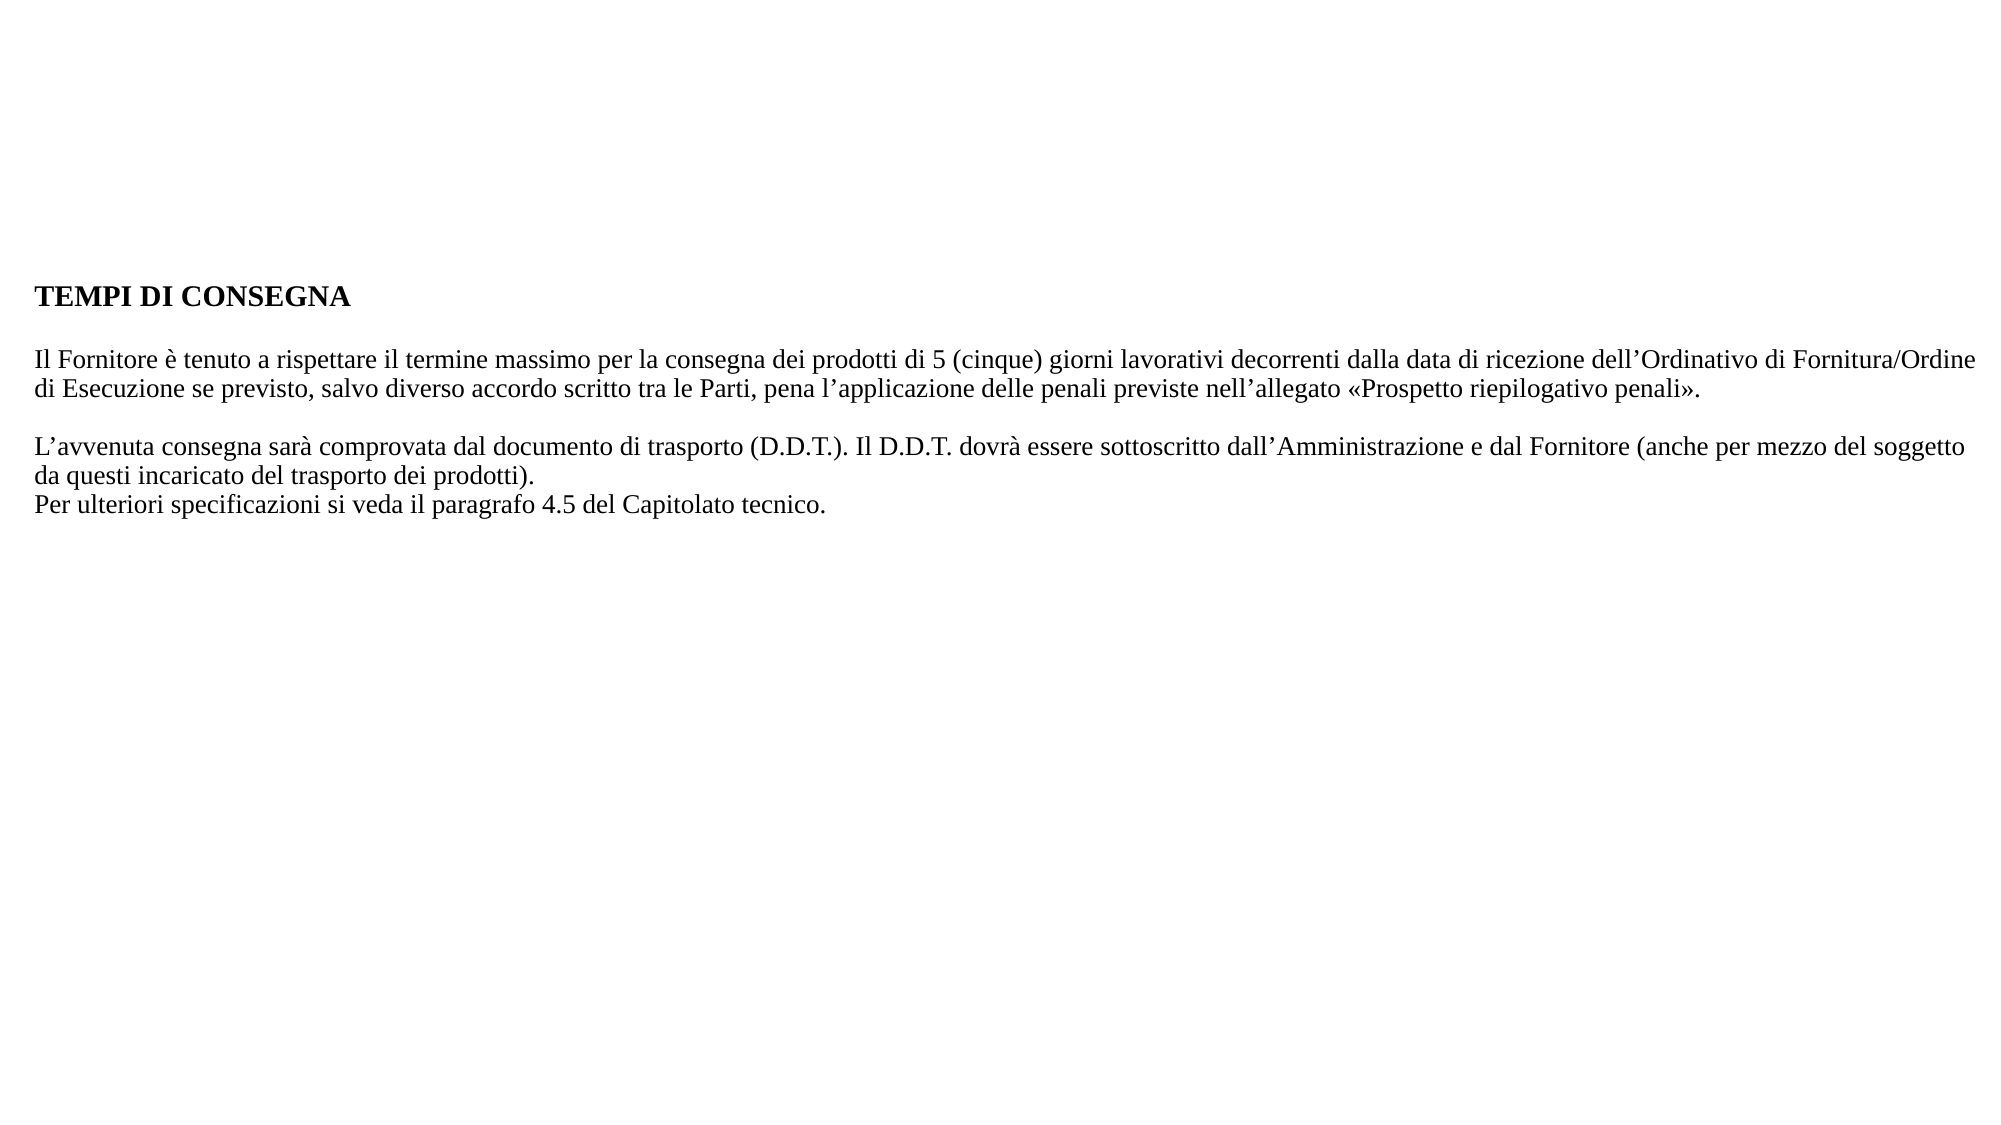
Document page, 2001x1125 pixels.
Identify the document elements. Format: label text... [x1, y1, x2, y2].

title TEMPI DI CONSEGNA Il Fornitore è tenuto a rispettare il termine massimo per la consegna dei prodotti di 5 (cinque) giorni lavorativi decorrenti dalla data di ricezione dell’Ordinativo di Fornitura/Ordine di Esecuzione se previsto, salvo diverso accordo scritto tra le Parti, pena l’applicazione delle penali previste nell’allegato «Prospetto riepilogativo penali». L’avvenuta consegna sarà comprovata dal documento di trasporto (D.D.T.). Il D.D.T. dovrà essere sottoscritto dall’Amministrazione e dal Fornitore (anche per mezzo del soggetto da questi incaricato del trasporto dei prodotti). Per ulteriori specificazioni si veda il paragrafo 4.5 del Capitolato tecnico. [19, 43, 2000, 1075]
